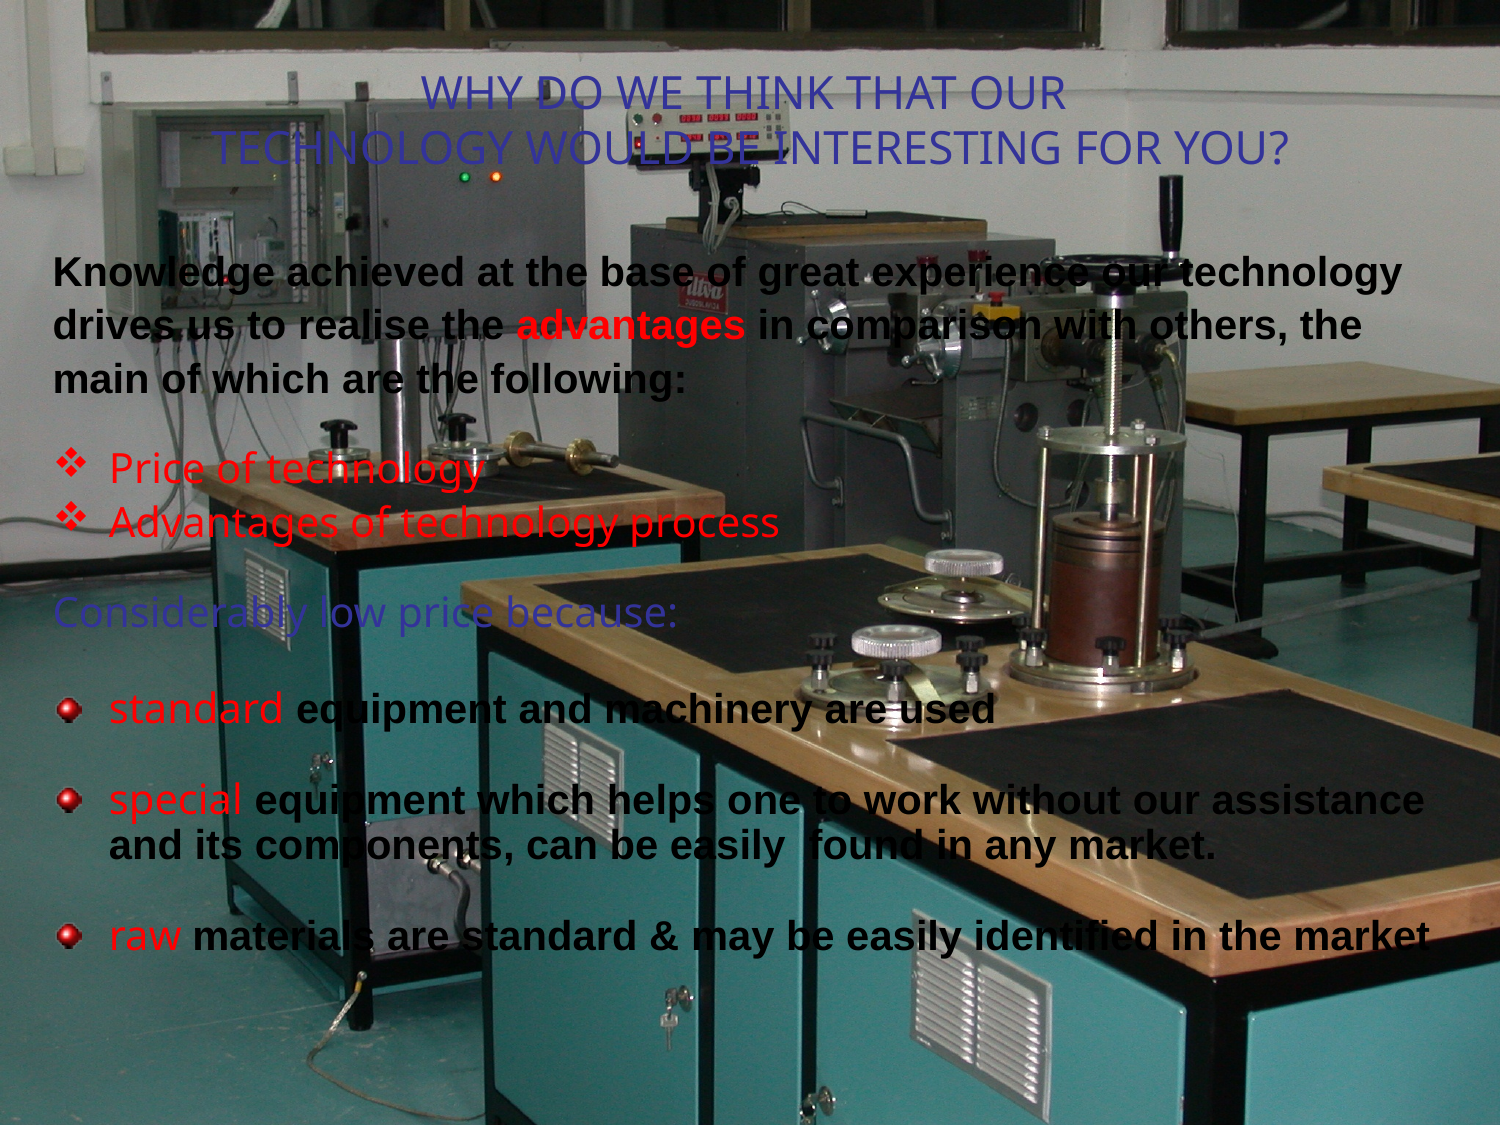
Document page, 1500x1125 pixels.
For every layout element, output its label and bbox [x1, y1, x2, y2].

list [0, 0, 1500, 1125]
